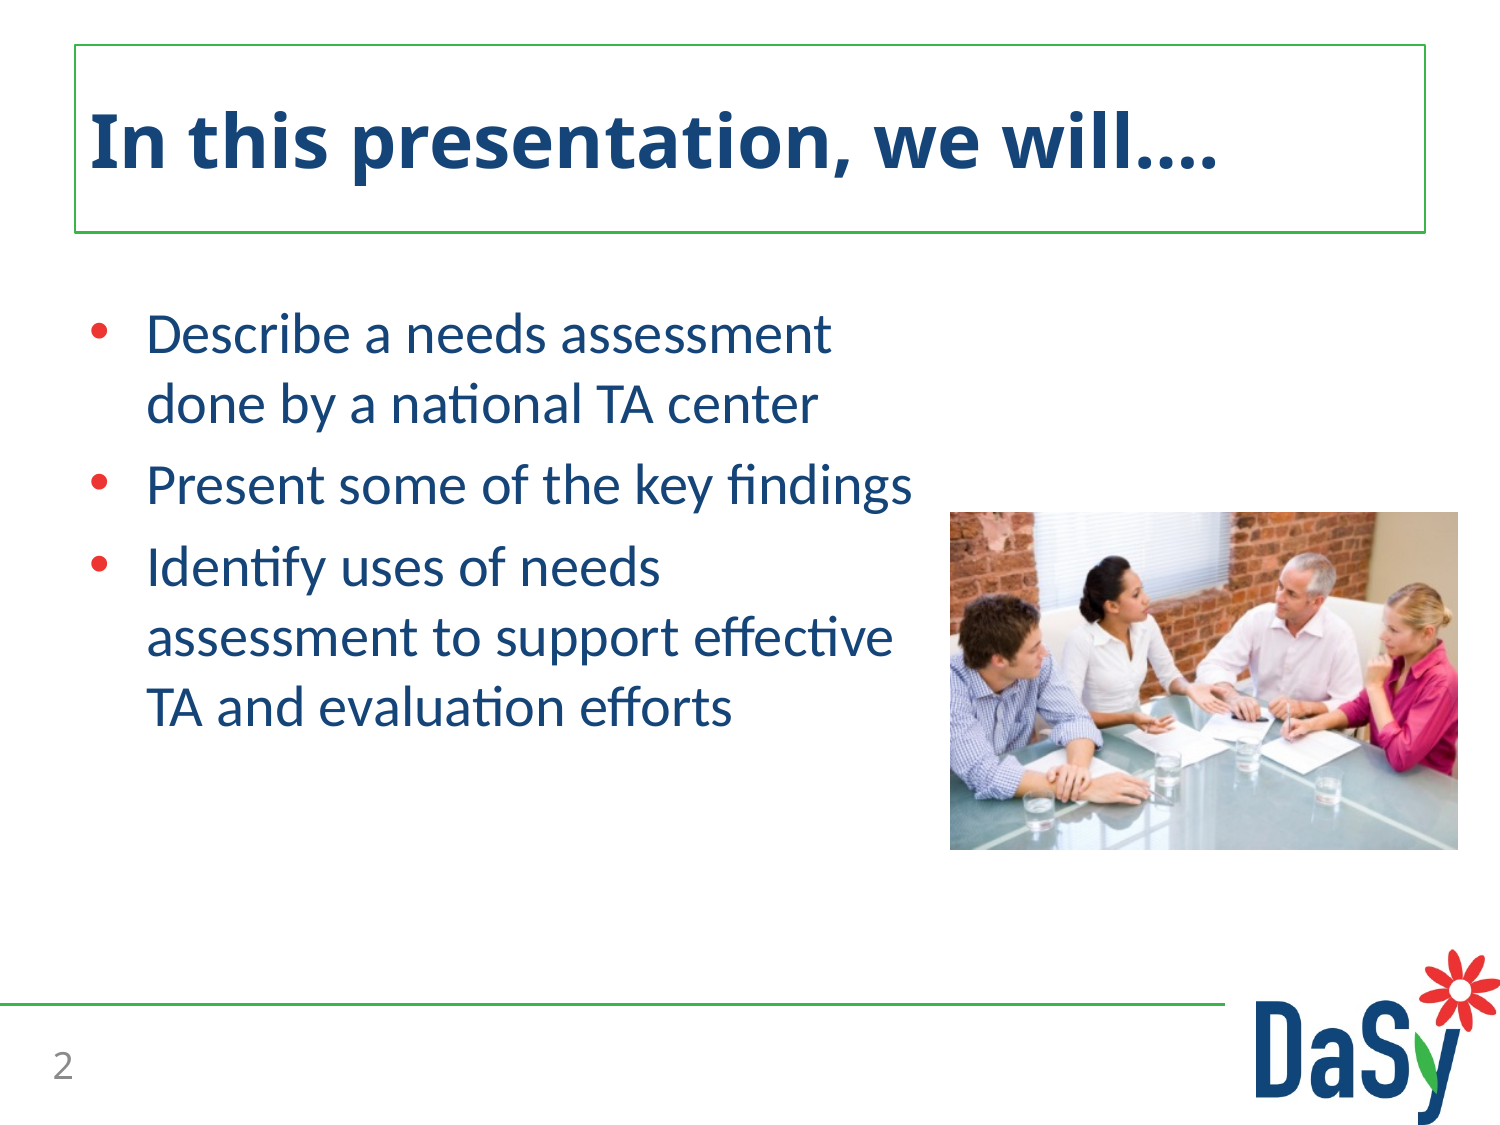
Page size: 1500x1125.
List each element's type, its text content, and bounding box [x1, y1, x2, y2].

picture [1256, 949, 1500, 1125]
list Describe a needs assessment done by a national TA center Present some of the key findings Identify uses of needs assessment to support effective TA and evaluation efforts [75, 287, 950, 925]
picture [949, 512, 1458, 851]
slide_number 2 [37, 1037, 388, 1098]
title In this presentation, we will…. [74, 44, 1426, 234]
